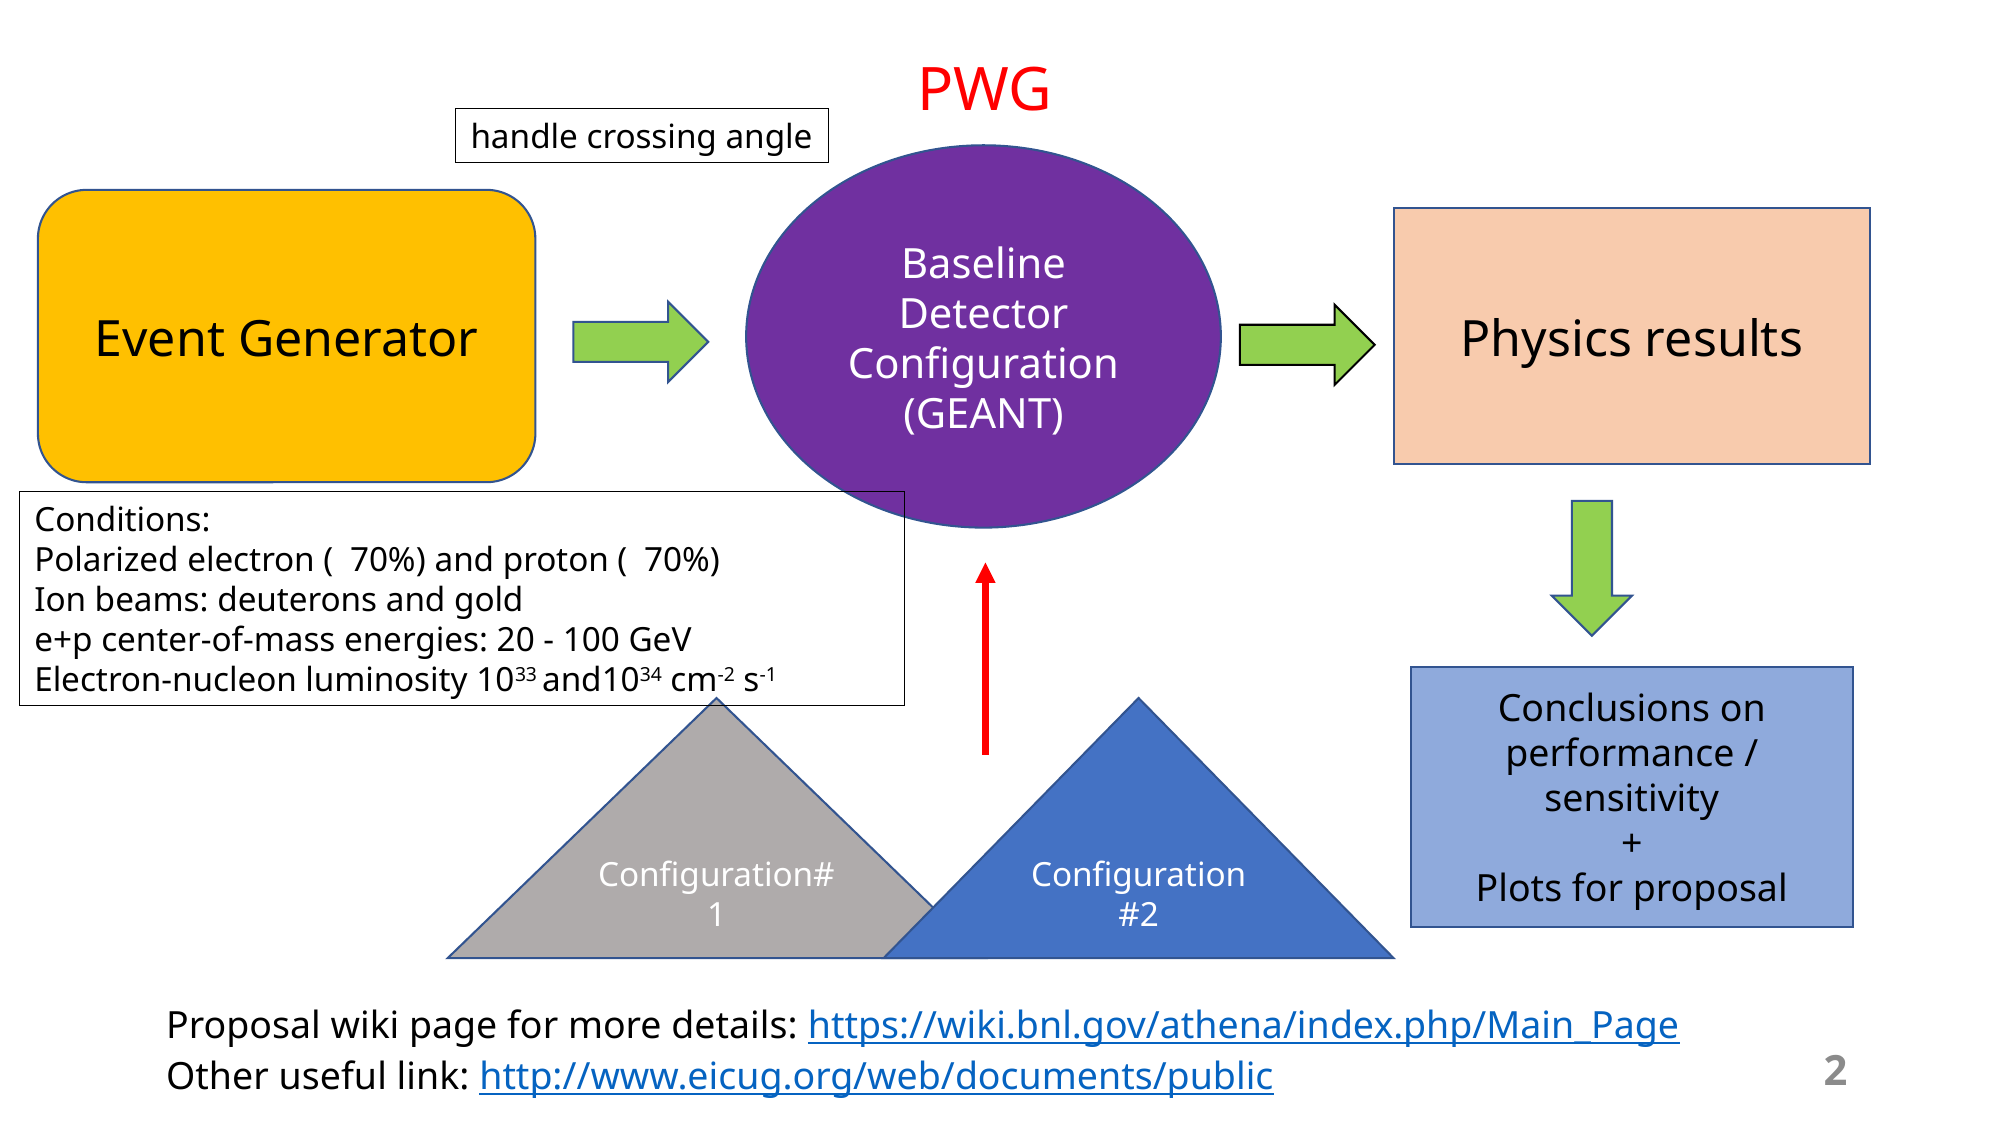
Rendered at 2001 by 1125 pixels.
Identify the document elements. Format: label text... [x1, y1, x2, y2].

title PWG [242, 50, 1743, 131]
text_box [1549, 499, 1635, 638]
text_box Physics results [1393, 207, 1871, 465]
text_box Event Generator [36, 188, 537, 484]
text_box Conclusions on performance / sensitivity + Plots for proposal [1410, 666, 1854, 928]
text_box [1238, 302, 1377, 388]
text_box [572, 299, 710, 385]
text_box Conditions: Polarized electron ( 70%) and proton ( 70%) Ion beams: deuterons and gold e+p center-of-mass energies: 20 - 100 GeV Electron-nucleon luminosity 1033 and1034 cm-2 s-1 [19, 491, 905, 706]
slide_number 2 [1412, 1042, 1863, 1103]
text_box handle crossing angle [455, 108, 829, 163]
text_box Baseline Detector Configuration (GEANT) [745, 144, 1222, 529]
text_box Proposal wiki page for more details: https://wiki.bnl.gov/athena/index.php/Main_Page Other useful link: http://www.eicug.org/web/documents/public [151, 993, 1695, 1111]
text_box Configuration#2 [881, 696, 1397, 960]
text_box Configuration#1 [445, 706, 933, 960]
